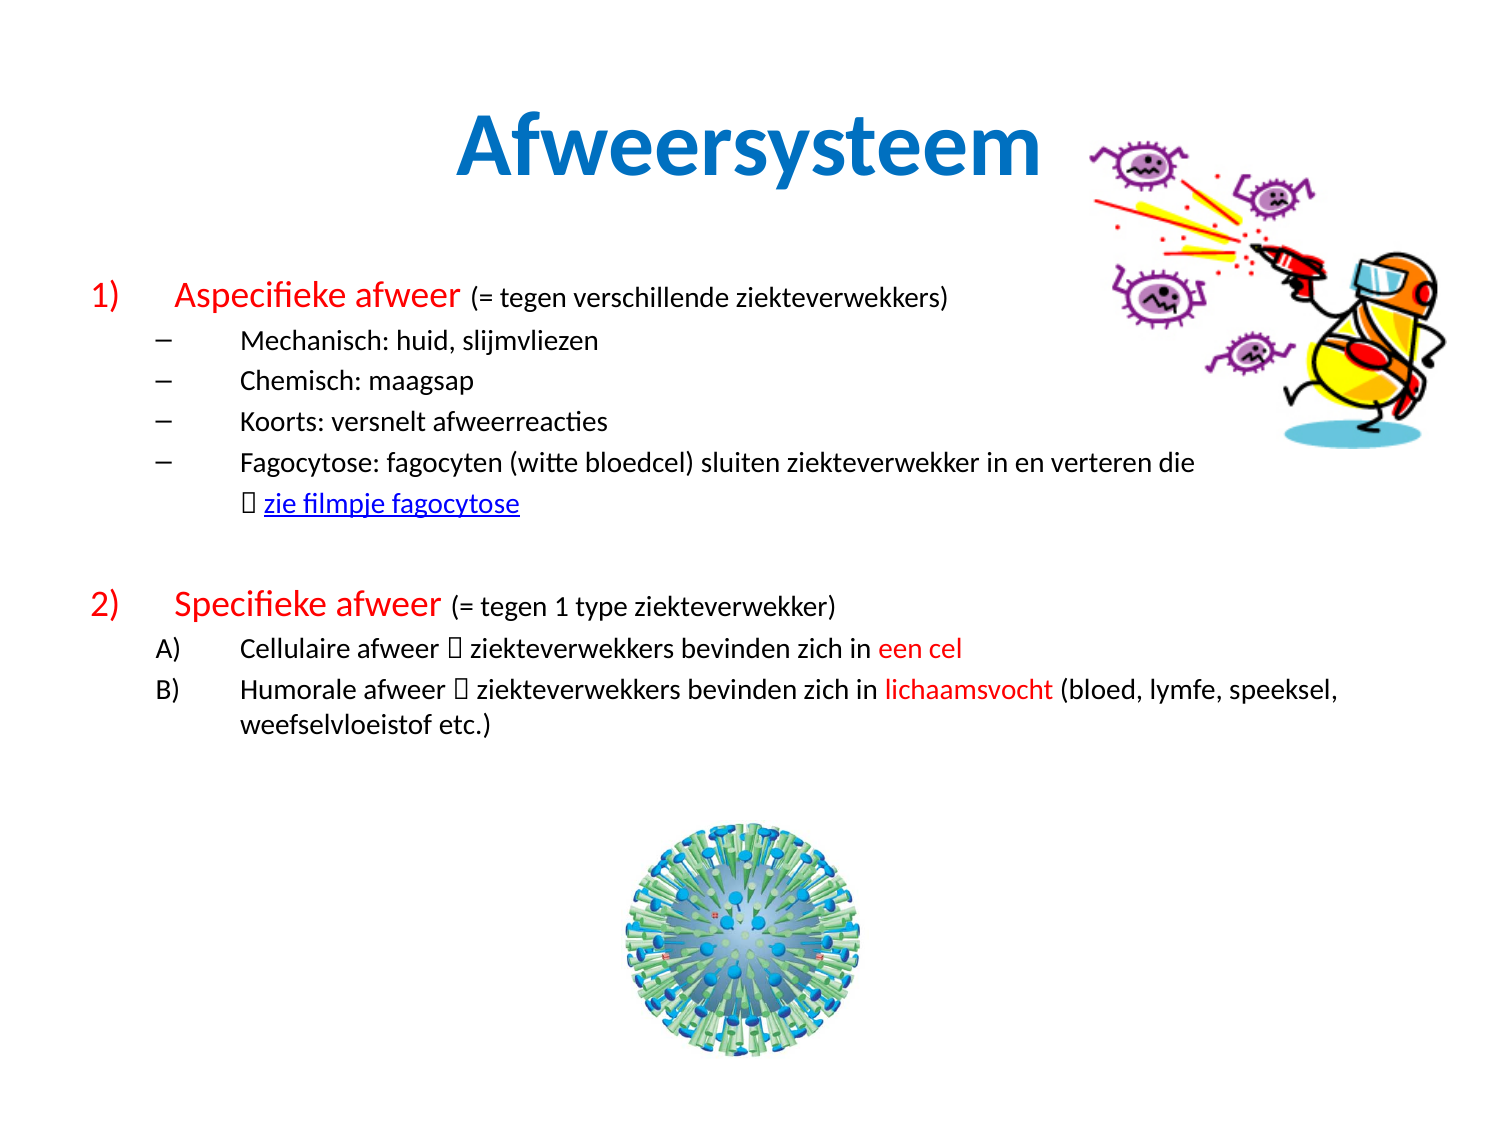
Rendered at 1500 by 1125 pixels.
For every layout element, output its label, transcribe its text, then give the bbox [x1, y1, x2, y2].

picture [1089, 140, 1447, 449]
picture [620, 820, 869, 1060]
list Aspecifieke afweer (= tegen verschillende ziekteverwekkers) Mechanisch: huid, slijmvliezen Chemisch: maagsap Koorts: versnelt afweerreacties Fagocytose: fagocyten (witte bloedcel) sluiten ziekteverwekker in en verteren die  zie filmpje fagocytose 2) Specifieke afweer (= tegen 1 type ziekteverwekker) Cellulaire afweer  ziekteverwekkers bevinden zich in een cel Humorale afweer  ziekteverwekkers bevinden zich in lichaamsvocht (bloed, lymfe, speeksel, weefselvloeistof etc.) [75, 262, 1425, 1005]
title Afweersysteem [75, 45, 1425, 233]
